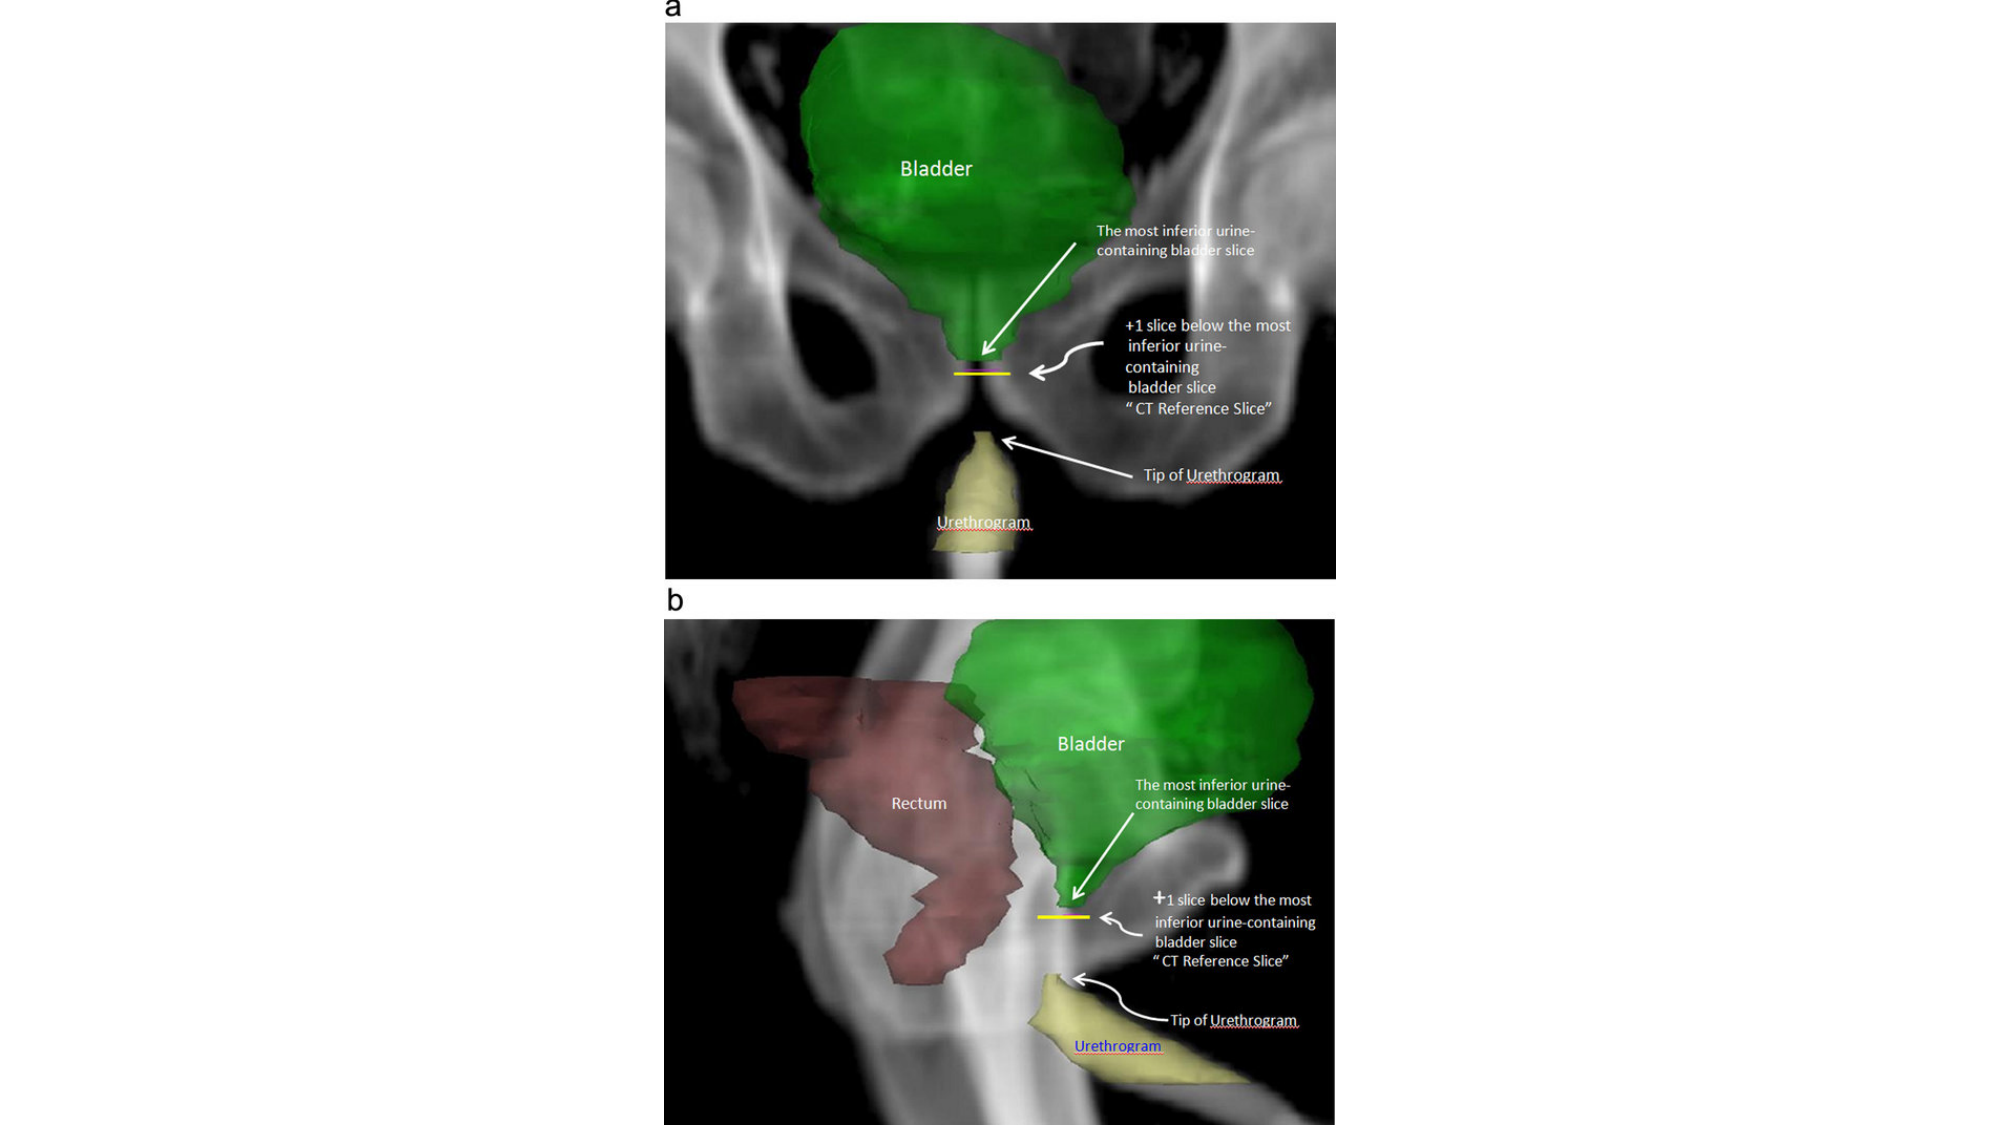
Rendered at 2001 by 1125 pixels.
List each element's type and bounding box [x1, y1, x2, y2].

picture [664, 0, 1336, 1125]
